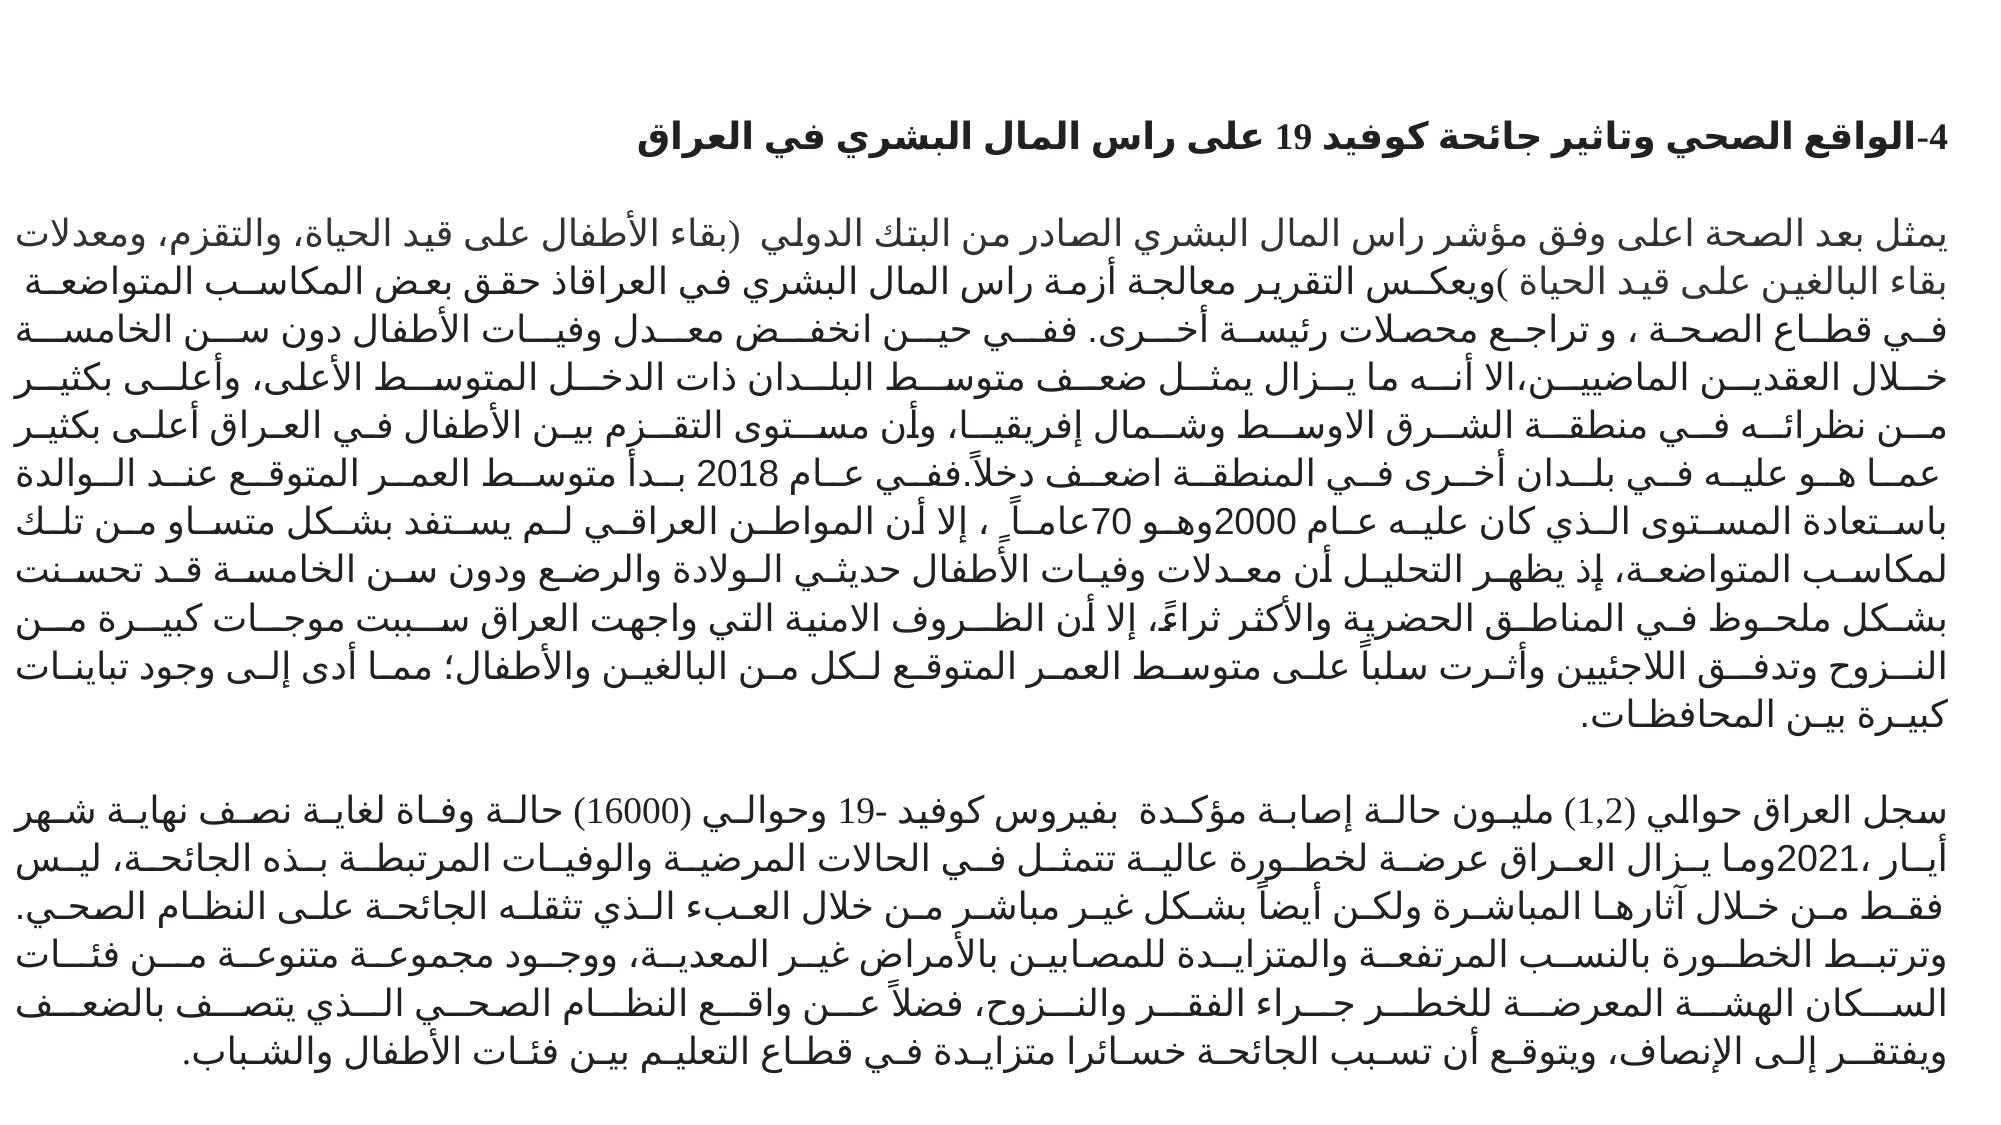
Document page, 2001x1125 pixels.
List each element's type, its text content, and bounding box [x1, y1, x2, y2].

text_box 1 4-الواقع الصحي وتاثير جائحة كوفيد 19 على راس المال البشري في العراق يمثل بعد الصحة اعلى وفق مؤشر راس المال البشري الصادر من البتك الدولي (بقاء الأطفال على قيد الحياة، والتقزم، ومعدلات بقاء البالغين على قيد الحياة )ويعكـس التقرير معالجة أزمة راس المال البشري في العراقاذ حقق بعض المكاسـب المتواضعـة فـي قطـاع الصحـة ، و تراجـع محصلات رئيسـة أخــرى. ففــي حيــن انخفــض معــدل وفيــات الأطفال دون ســن الخامســة خــلال العقديــن الماضييــن،الا أنــه ما يــزال يمثــل ضعــف متوســط البلــدان ذات الدخــل المتوســط الأعلى، وأعلــى بكثيــر مــن نظرائــه فــي منطقــة الشــرق الاوســط وشــمال إفريقيــا، وأن مســتوى التقــزم بيـن الأطفال فـي العـراق أعلـى بكثيـر عمـا هـو عليـه فـي بلـدان أخـرى فـي المنطقـة اضعـف دخلاً.ففـي عـام 2018 بـدأ متوسـط العمـر المتوقـع عنـد الـوالدة باسـتعادة المسـتوى الـذي كان عليـه عـام 2000وهـو 70عامـاً ٍ ، إلا أن المواطـن العراقـي لـم يسـتفد بشـكل متسـاو مـن تلـك لمكاسـب المتواضعـة، إذ يظهـر التحليـل أن معـدلات وفيـات الأطفال حديثـي الـولادة والرضـع ودون سـن الخامسـة قـد تحسـنت بشـكل ملحـوظ فـي المناطـق الحضرية والأكثر ثراءً، إلا أن الظــروف الامنية التي واجهت العراق ســببت موجــات كبيــرة مــن النــزوح وتدفــق اللاجئيين وأثـرت سلباً علـى متوسـط العمـر المتوقـع لـكل مـن البالغيـن والأطفال؛ ممـا أدى إلـى وجود تباينـات كبيـرة بيـن المحافظـات. سجل العراق حوالي (1,2) مليـون حالـة إصابـة مؤكـدة بفيروس كوفيد -19 وحوالـي (16000) حالـة وفـاة لغايـة نصـف نهايـة شـهر أيـار ،2021وما يـزال العـراق عرضـة لخطـورة عاليـة تتمثـل فـي الحالات المرضيـة والوفيـات المرتبطـة بـذه الجائحـة، ليـس فقـط مـن خـلال آثارهـا المباشـرة ولكـن أيضاً بشـكل غيـر مباشـر مـن خلال العـبء الـذي تثقلـه الجائحـة علـى النظـام الصحـي. وترتبـط الخطـورة بالنسـب المرتفعـة والمتزايـدة للمصابيـن بالأمراض غيـر المعديـة، ووجـود مجموعـة متنوعـة مــن فئــات الســكان الهشــة المعرضــة للخطــر جــراء الفقــر والنــزوح، فضلاً عــن واقــع النظــام الصحــي الــذي يتصــف بالضعــف ويفتقــر إلـى الإنصاف، ويتوقـع أن تسـبب الجائحـة خسـائرا متزايـدة فـي قطـاع التعليـم بيـن فئـات الأطفال والشـباب. [0, 53, 1963, 1079]
